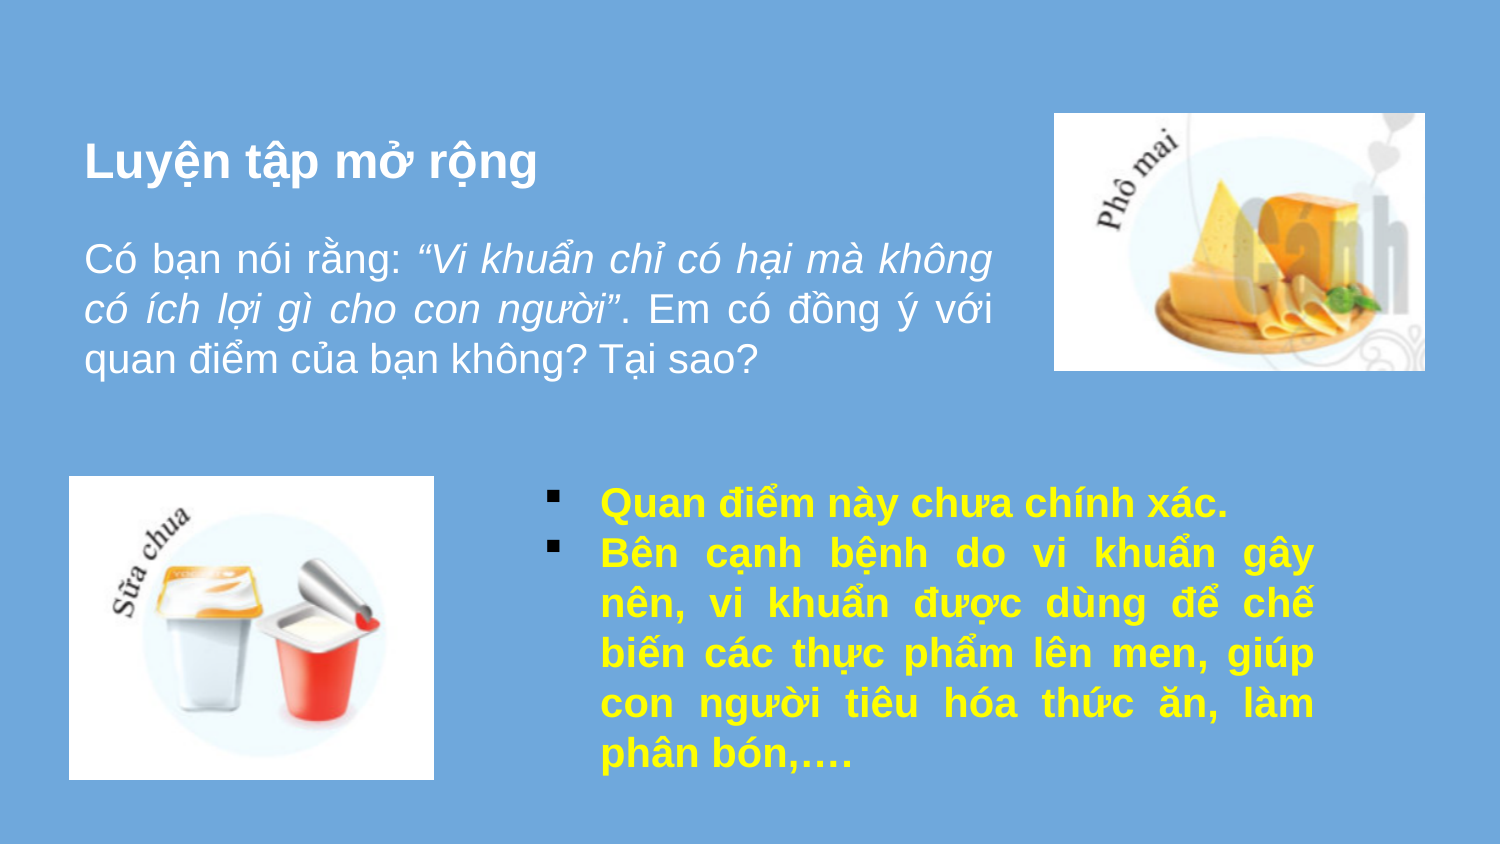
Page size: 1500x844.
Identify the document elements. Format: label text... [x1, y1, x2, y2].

slide_number Luyện tập mở rộng [69, 113, 670, 209]
picture [69, 476, 435, 780]
picture [1054, 113, 1425, 371]
text_box Có bạn nói rằng: “Vi khuẩn chỉ có hại mà không có ích lợi gì cho con người”. Em có đồng ý với quan điểm của bạn không? Tại sao? [69, 224, 1008, 390]
text_box Quan điểm này chưa chính xác. Bên cạnh bệnh do vi khuẩn gây nên, vi khuẩn được dùng để chế biến các thực phẩm lên men, giúp con người tiêu hóa thức ăn, làm phân bón,…. [529, 468, 1330, 784]
